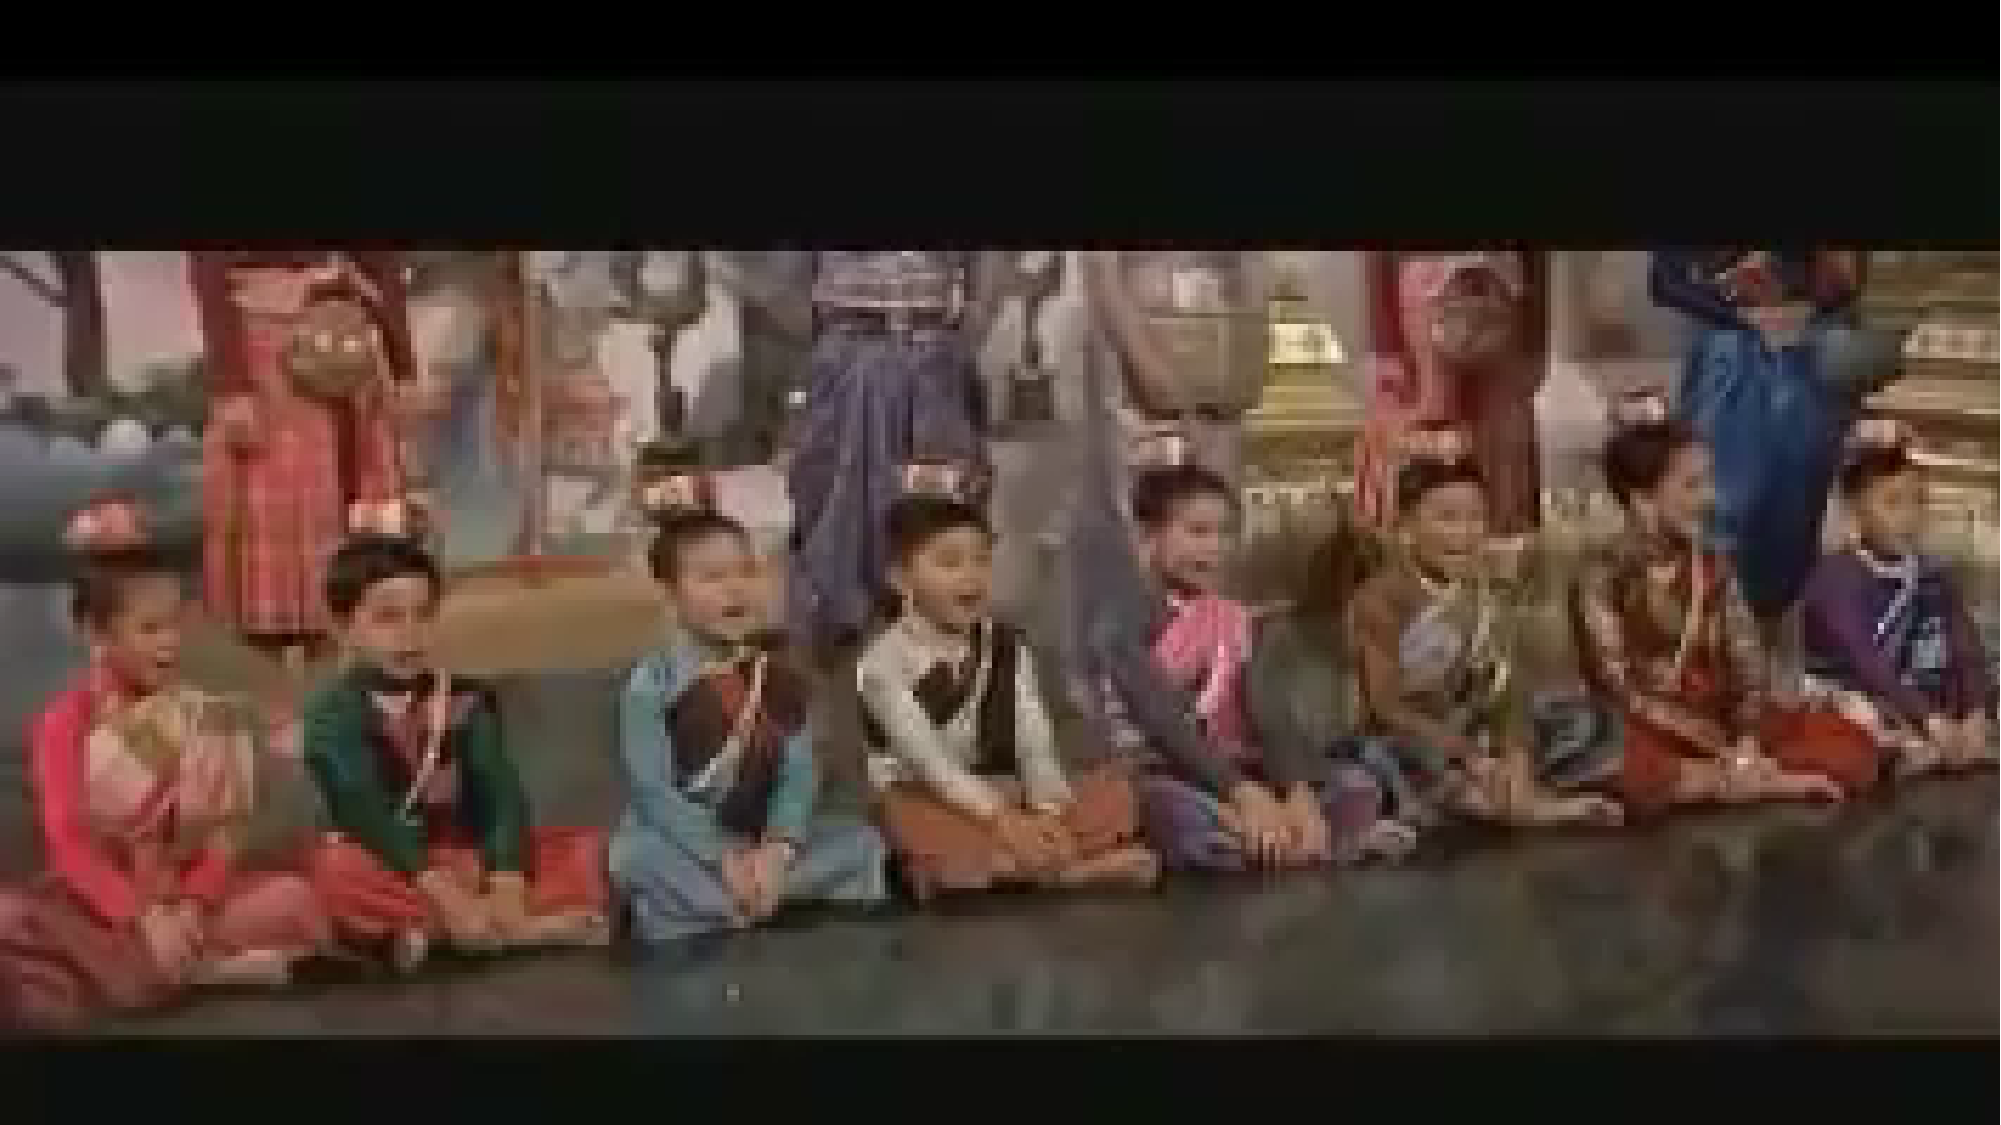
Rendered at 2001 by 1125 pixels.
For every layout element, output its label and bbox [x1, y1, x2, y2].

list [0, 0, 2000, 1125]
